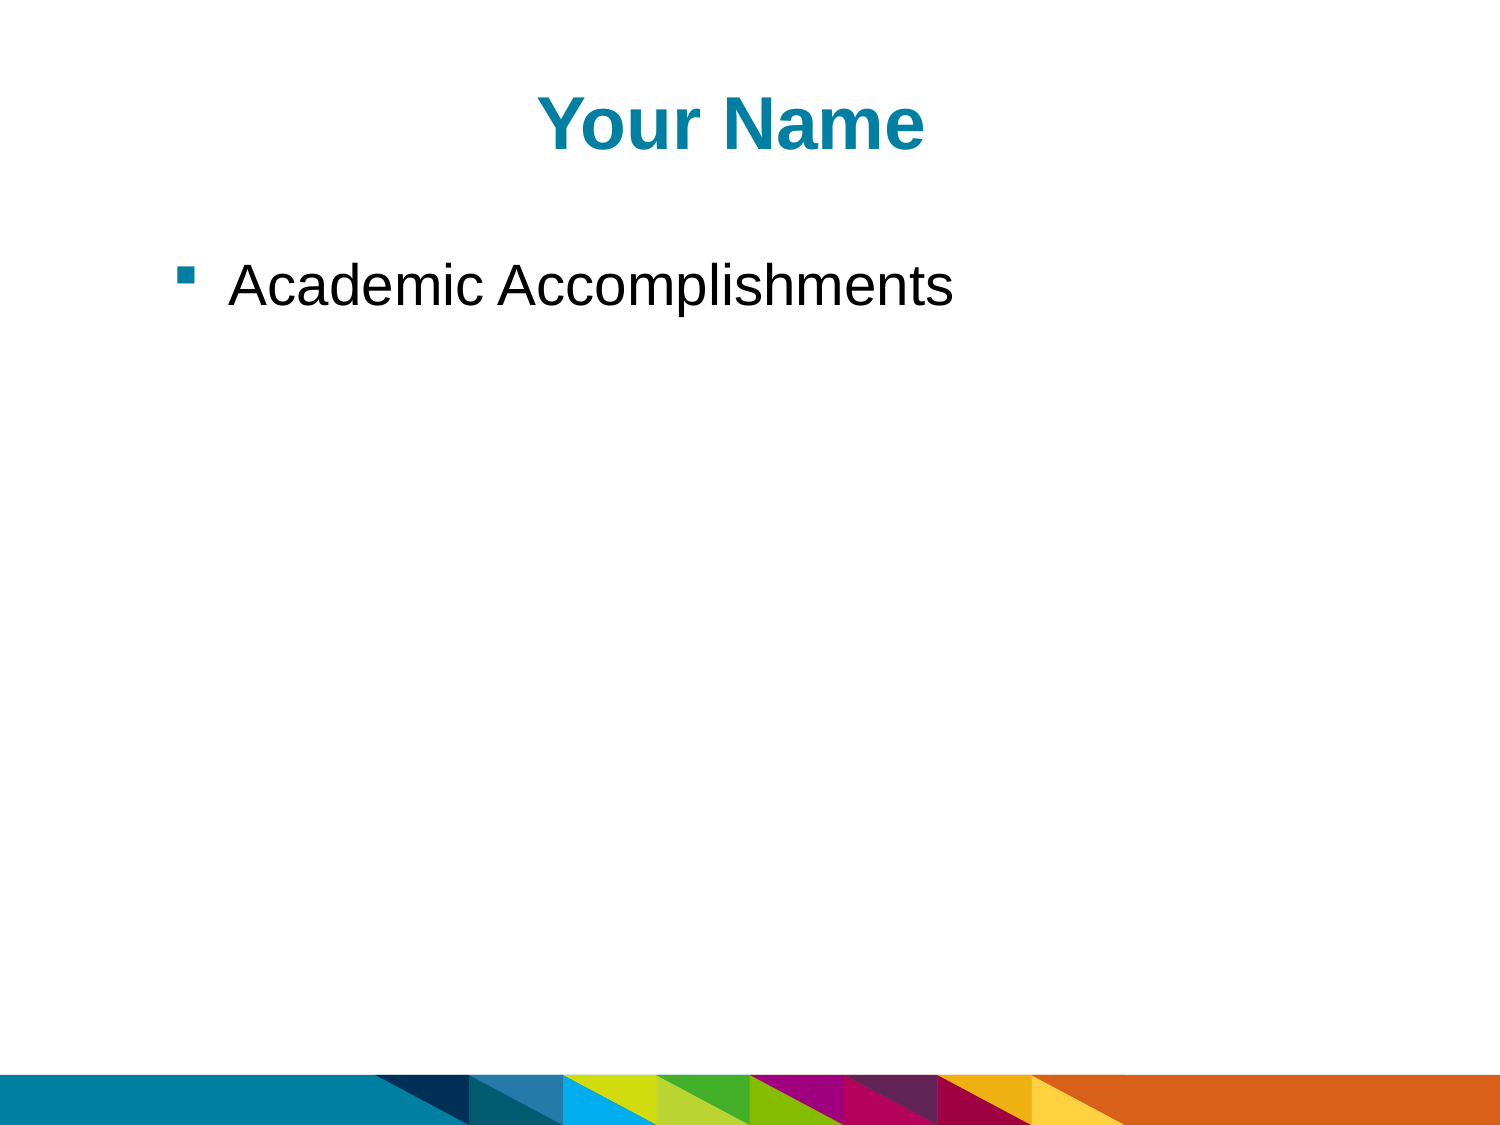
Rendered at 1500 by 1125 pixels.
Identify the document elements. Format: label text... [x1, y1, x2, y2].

list Academic Accomplishments [157, 239, 1351, 990]
title Your Name [112, 75, 1351, 165]
